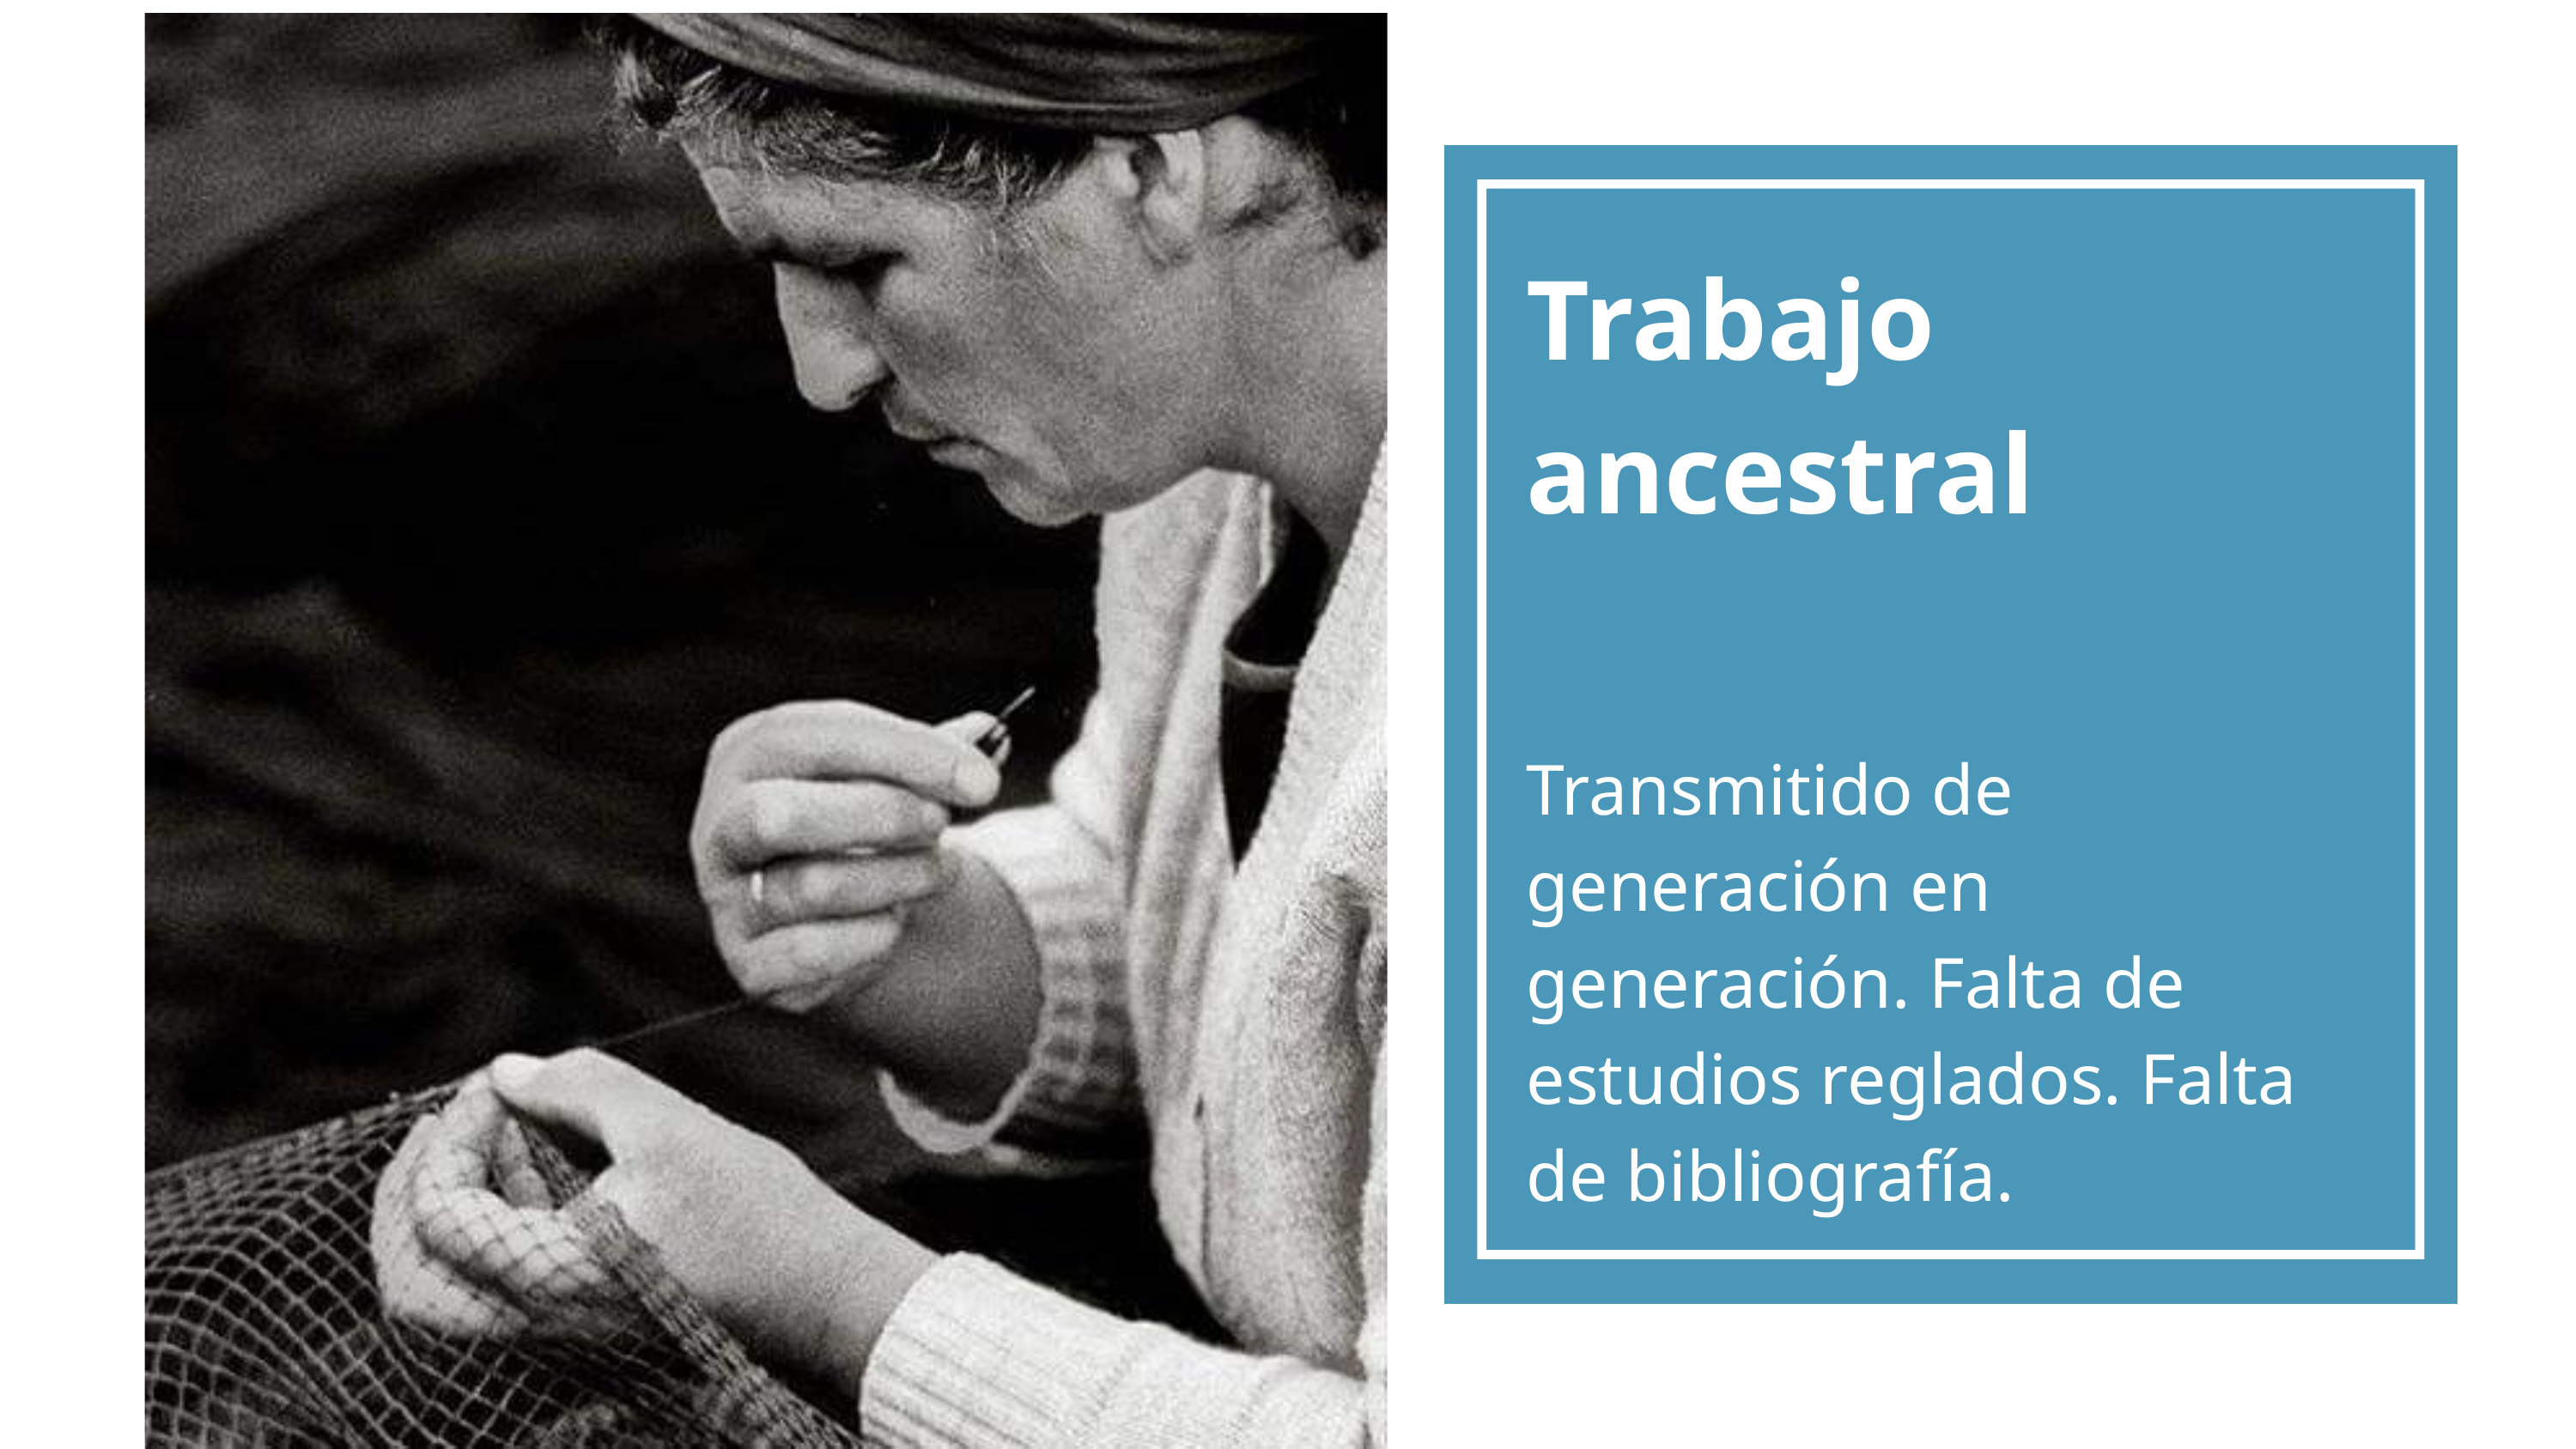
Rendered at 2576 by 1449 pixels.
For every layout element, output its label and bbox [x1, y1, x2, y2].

text_box [144, 13, 1388, 1449]
text_box [1435, 136, 2467, 1313]
